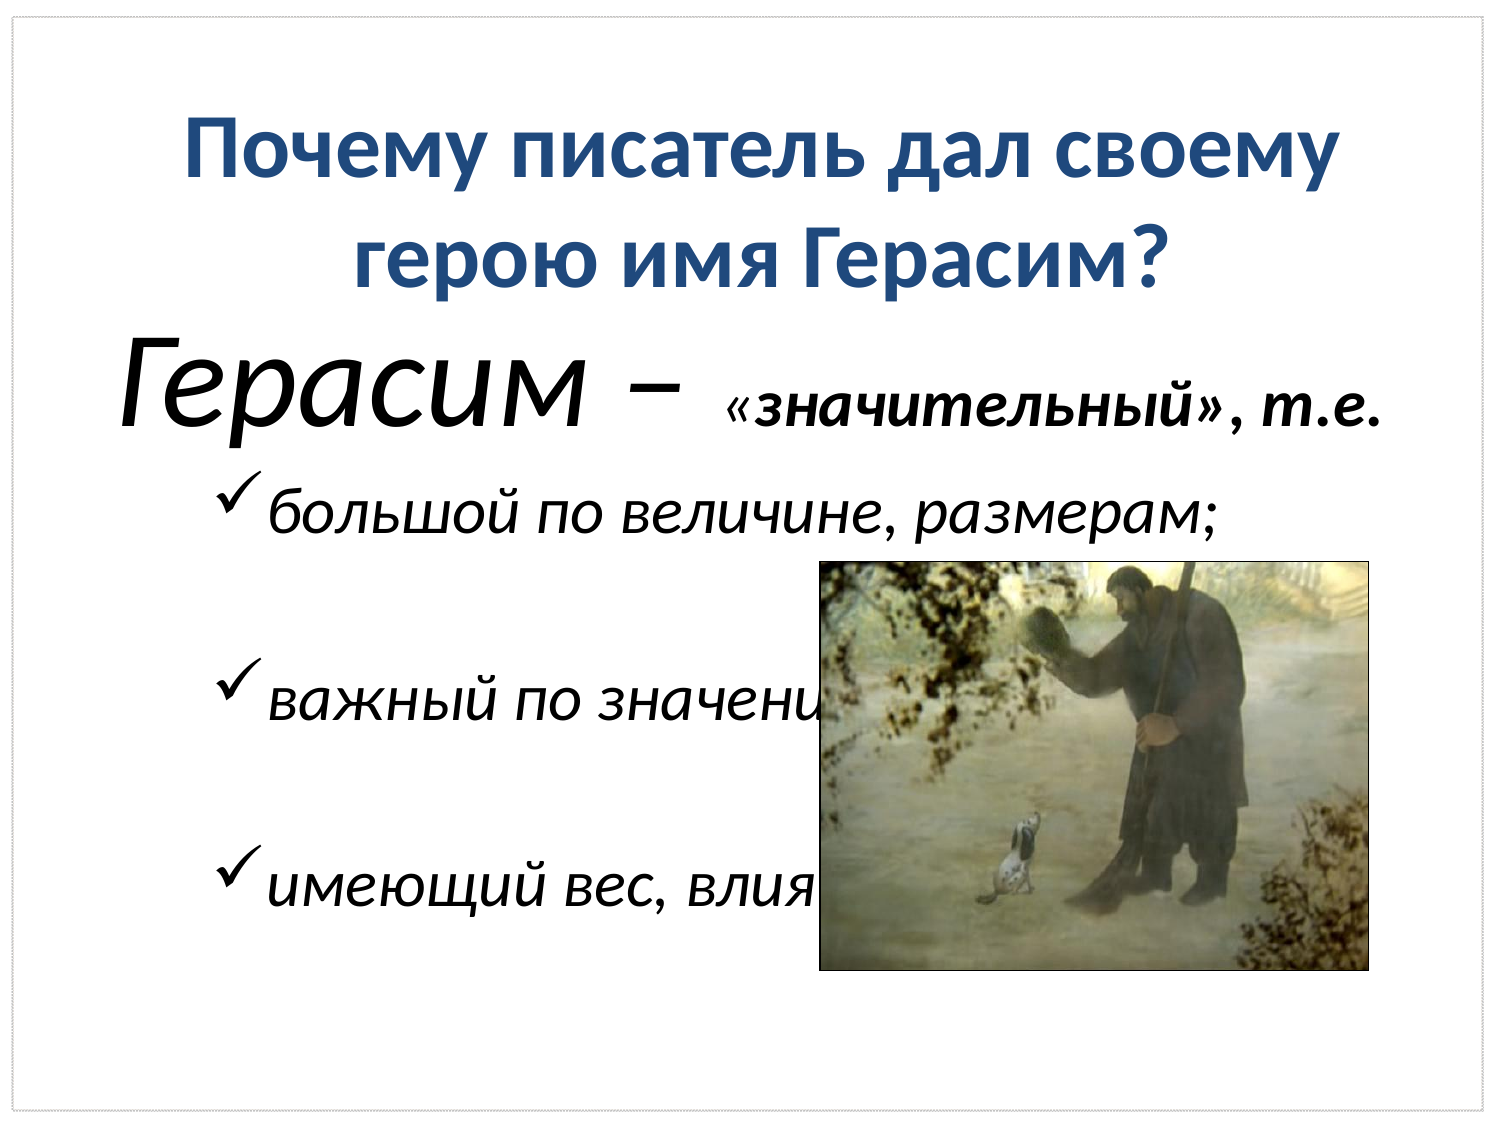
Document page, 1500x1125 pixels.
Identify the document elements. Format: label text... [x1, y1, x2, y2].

picture [820, 562, 1369, 971]
title Почему писатель дал своему герою имя Герасим? [88, 101, 1439, 290]
list Герасим – «значительный», т.е. большой по величине, размерам; важный по значению; имеющий вес, влияние. [74, 281, 1426, 1006]
